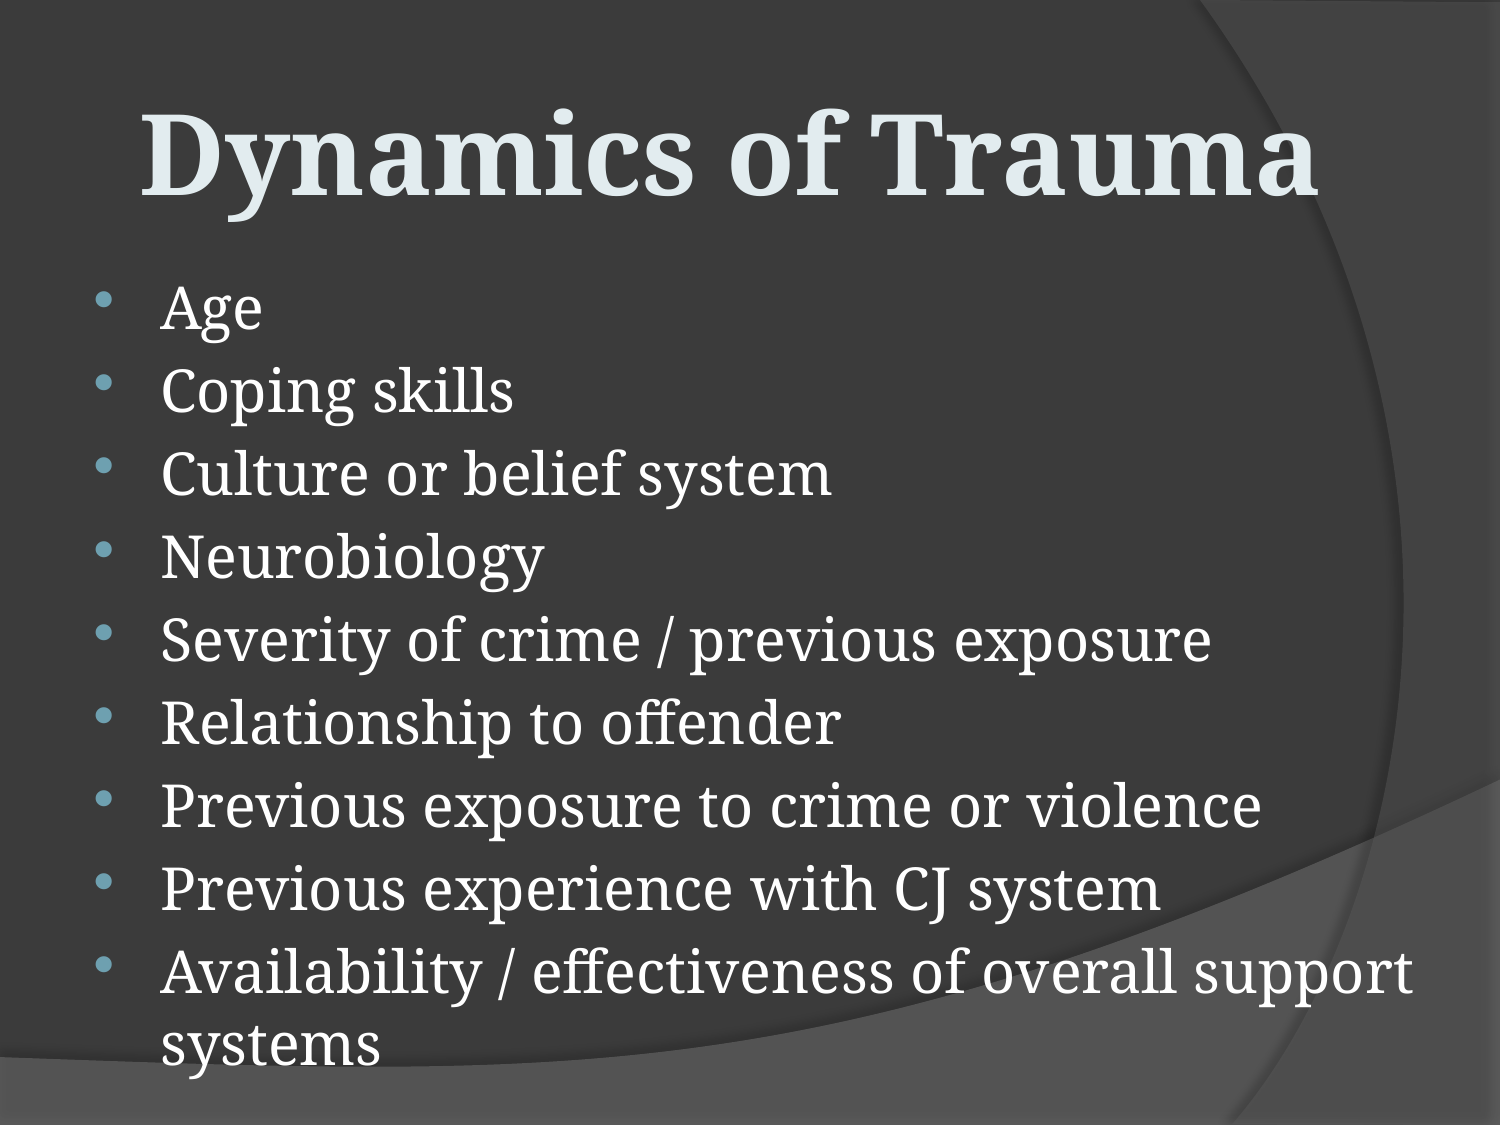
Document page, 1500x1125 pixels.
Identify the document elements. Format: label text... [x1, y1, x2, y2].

list Age Coping skills Culture or belief system Neurobiology Severity of crime / previous exposure Relationship to offender Previous exposure to crime or violence Previous experience with CJ system Availability / effectiveness of overall support systems [75, 262, 1450, 1088]
text_box Dynamics of Trauma [124, 74, 1338, 225]
